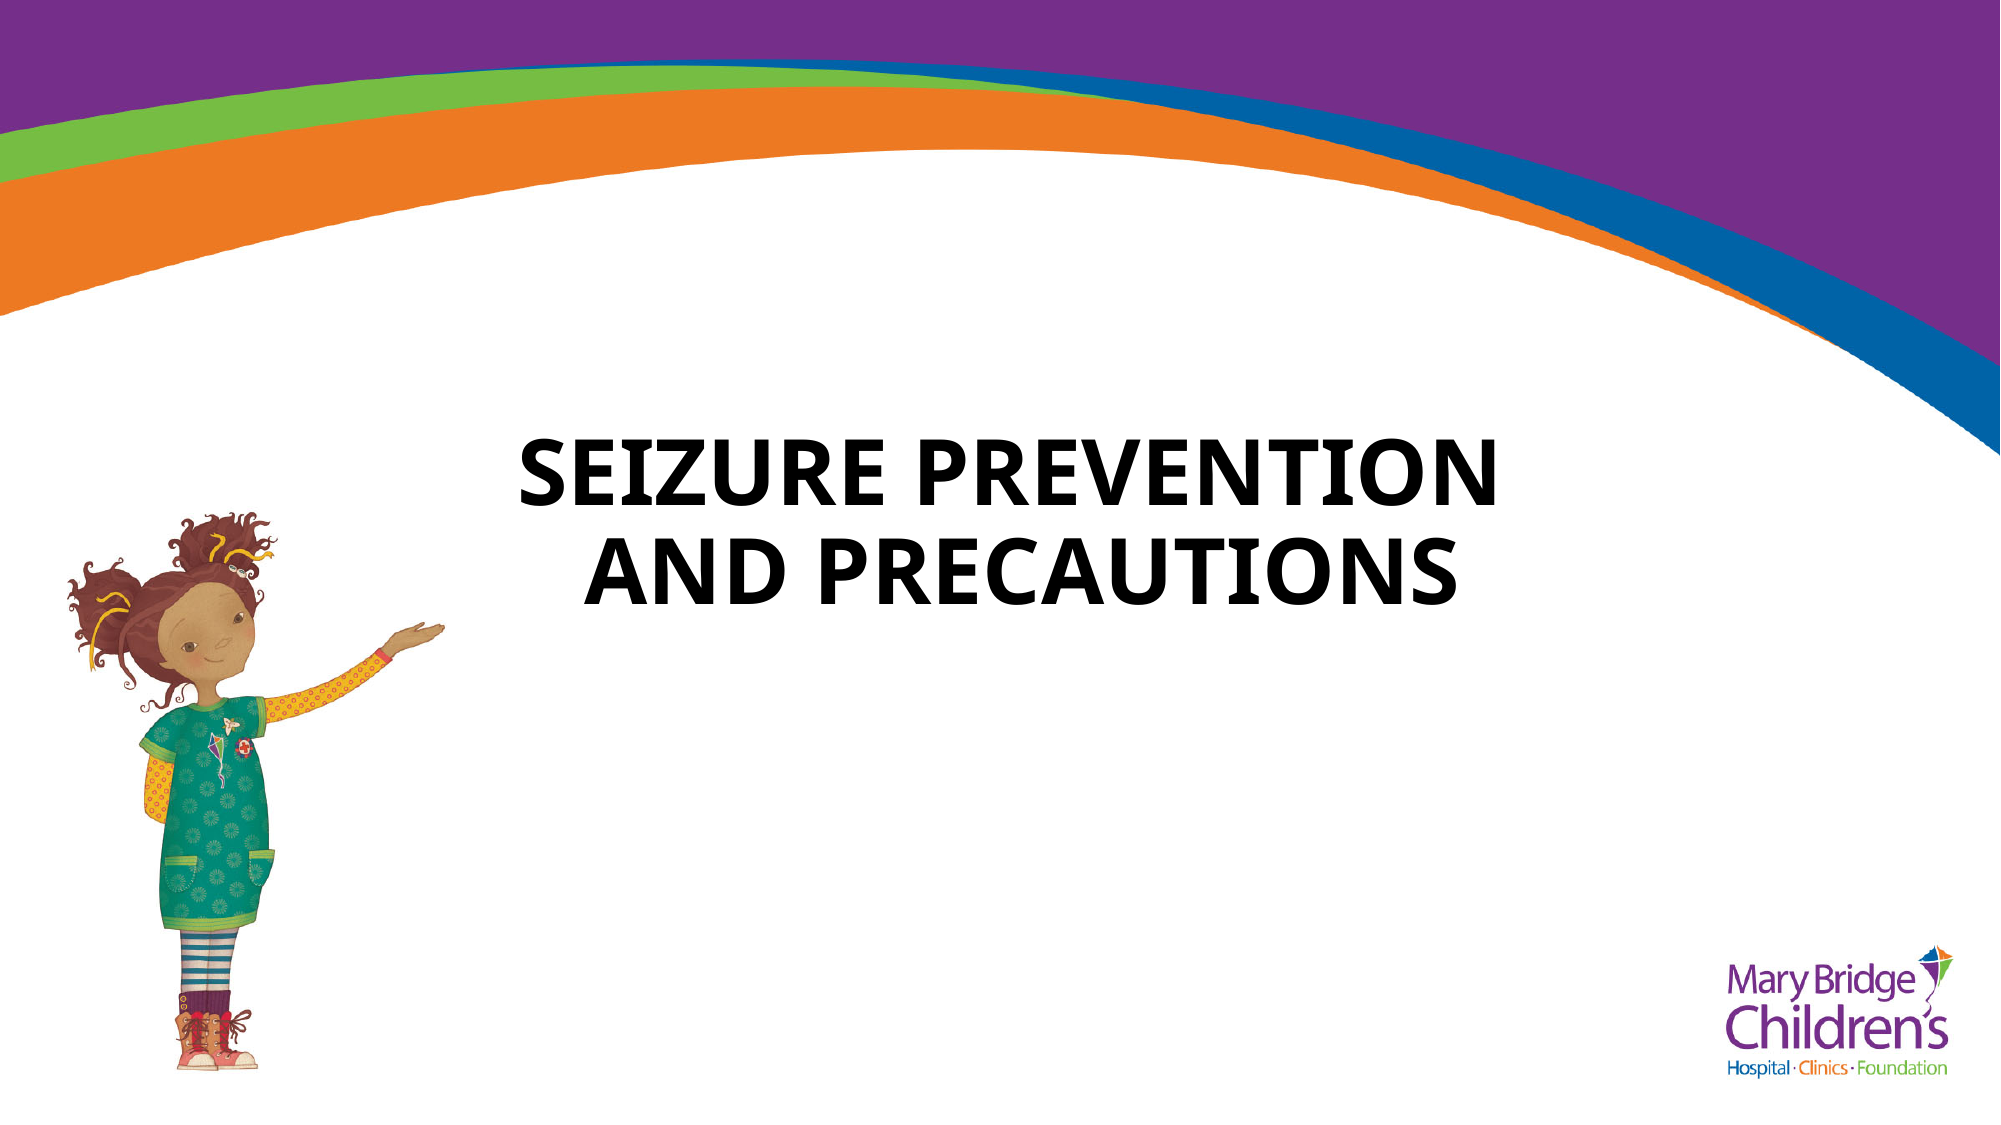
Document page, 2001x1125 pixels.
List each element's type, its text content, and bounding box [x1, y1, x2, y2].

picture [0, 0, 2000, 1125]
title SEIZURE PREVENTION AND PRECAUTIONS [274, 416, 1772, 635]
